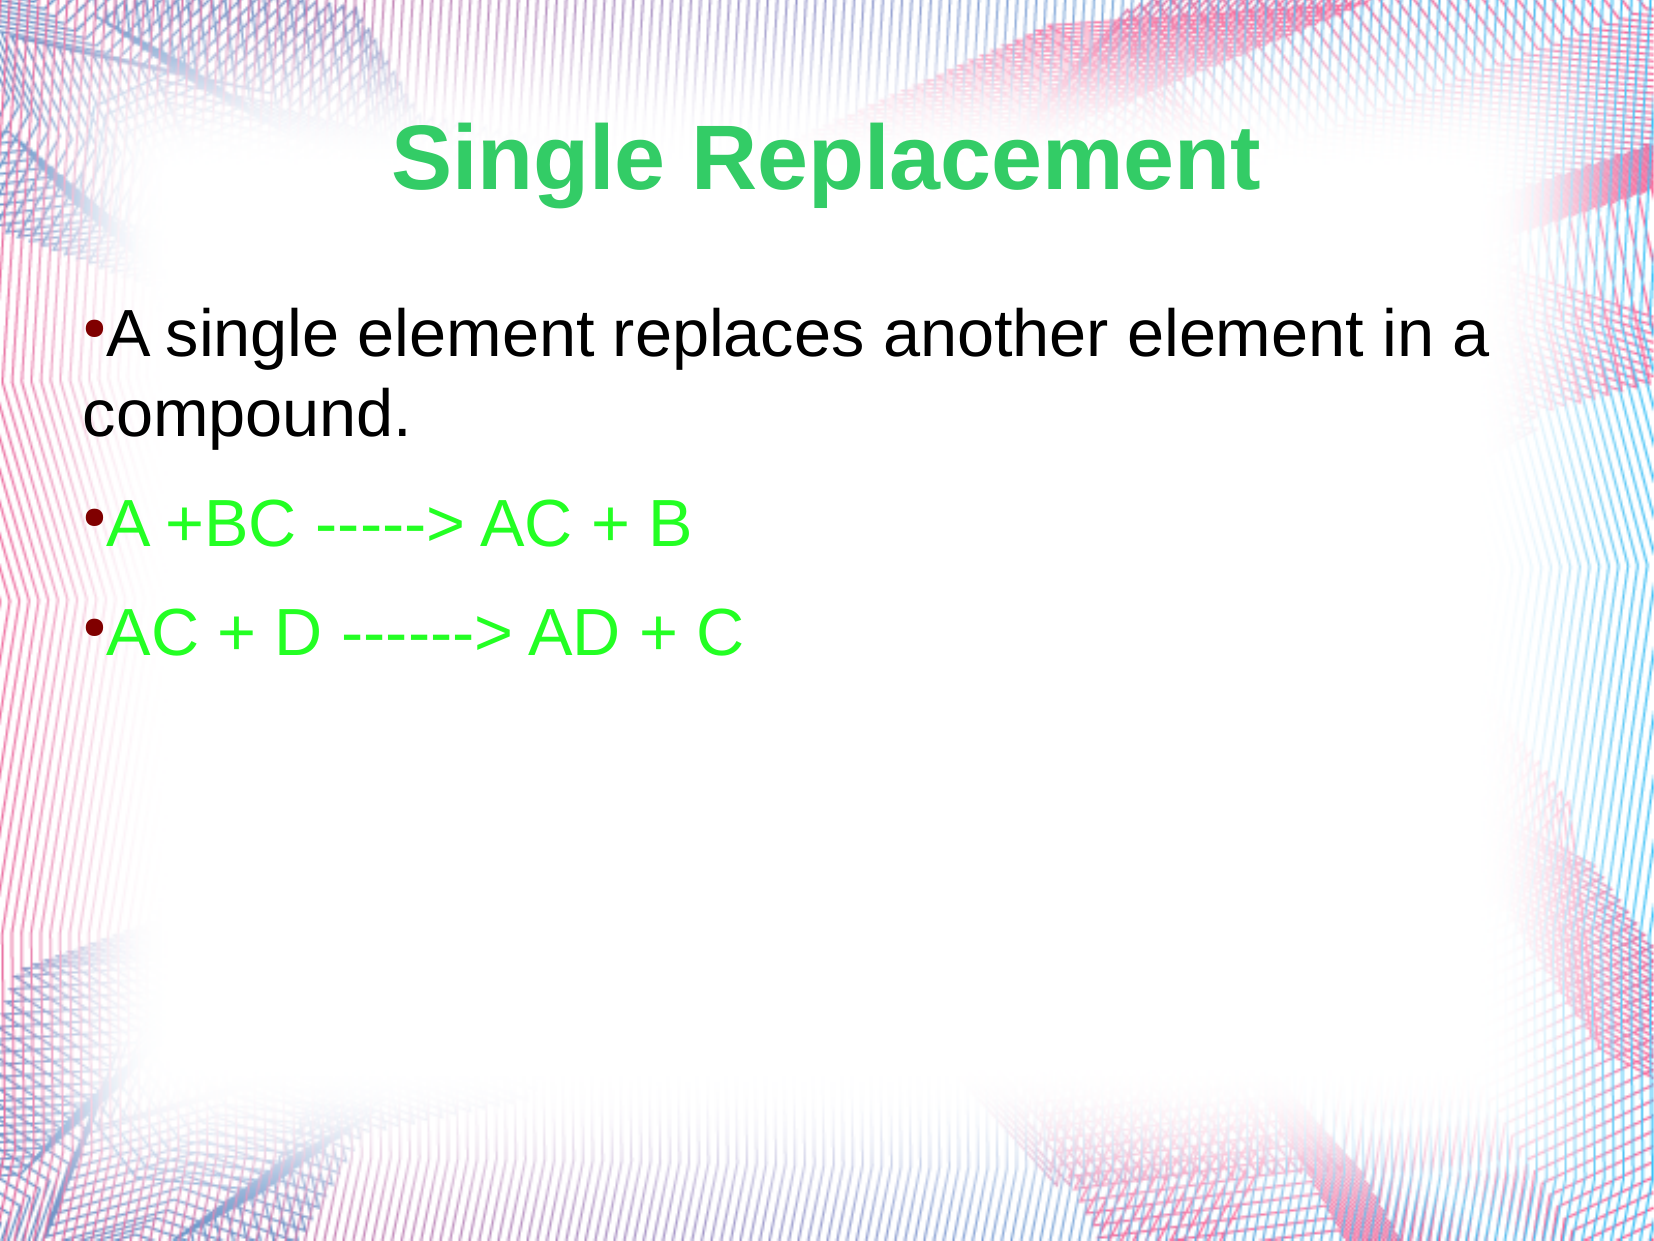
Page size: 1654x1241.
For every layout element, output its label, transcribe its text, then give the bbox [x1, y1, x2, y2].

title Single Replacement [82, 49, 1571, 257]
list A single element replaces another element in a compound. A +BC -----> AC + B AC + D ------> AD + C [82, 290, 1571, 995]
picture [0, 0, 1654, 1241]
